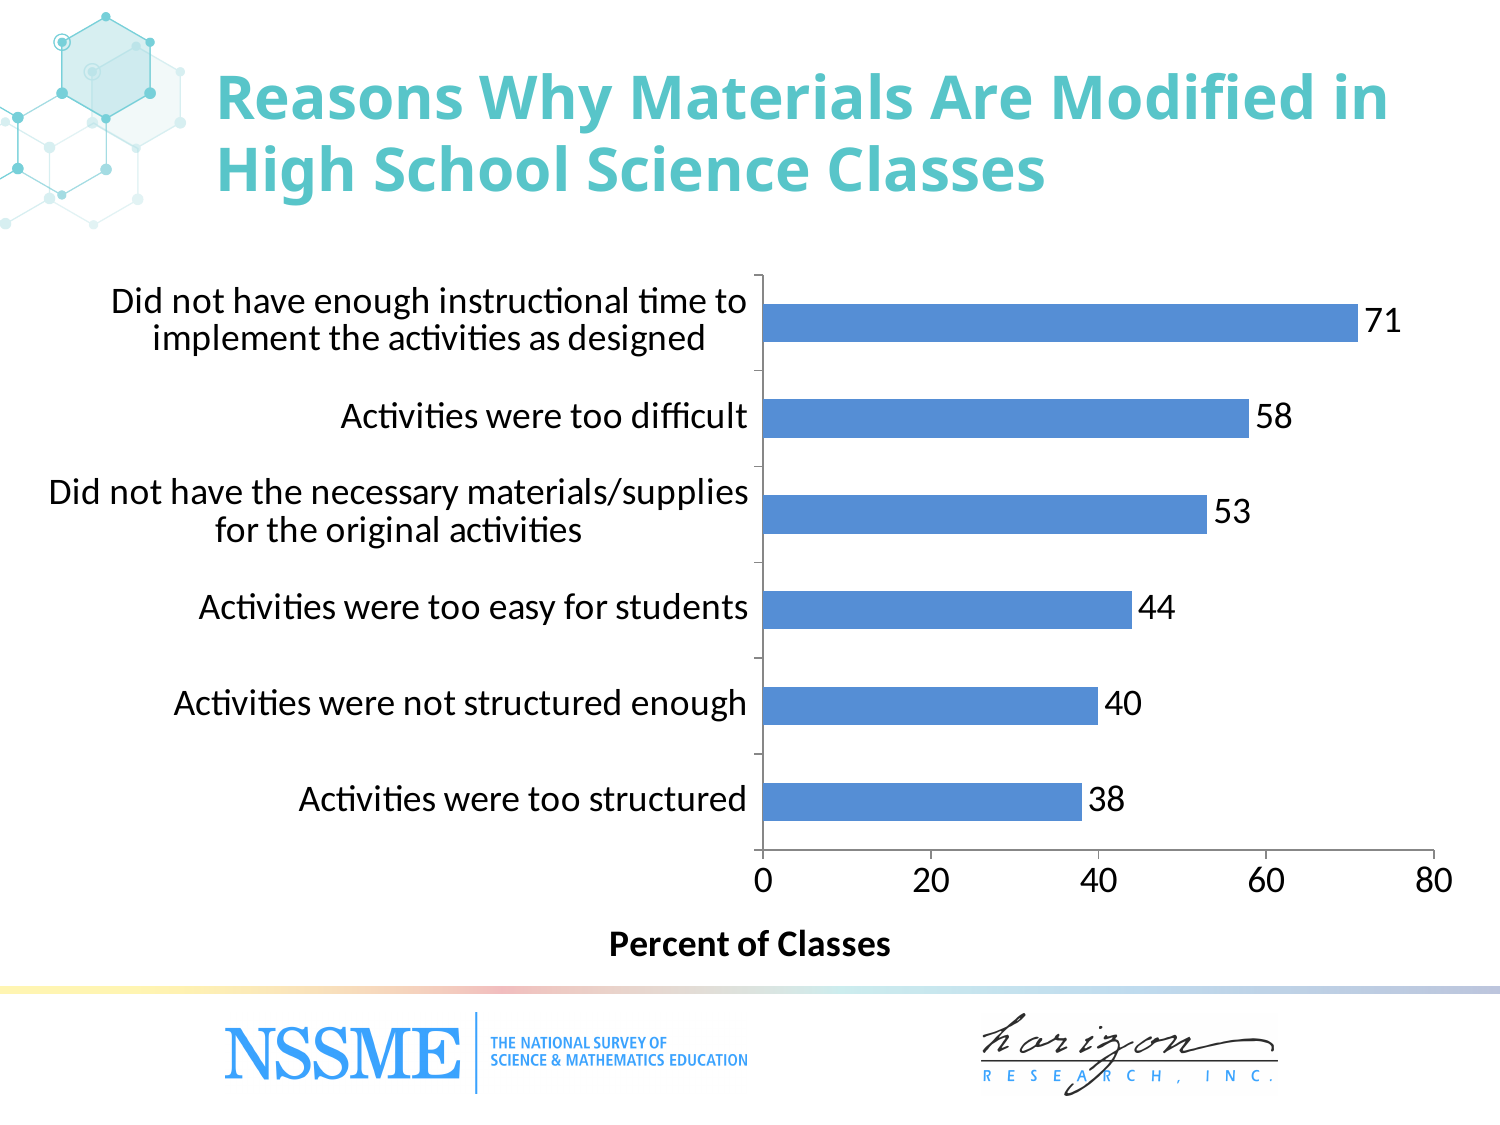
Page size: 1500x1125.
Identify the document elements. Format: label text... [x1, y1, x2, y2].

chart [24, 249, 1476, 1001]
text_box Reasons Why Materials Are Modified in High School Science Classes [200, 37, 1425, 225]
picture [0, 0, 1500, 1125]
